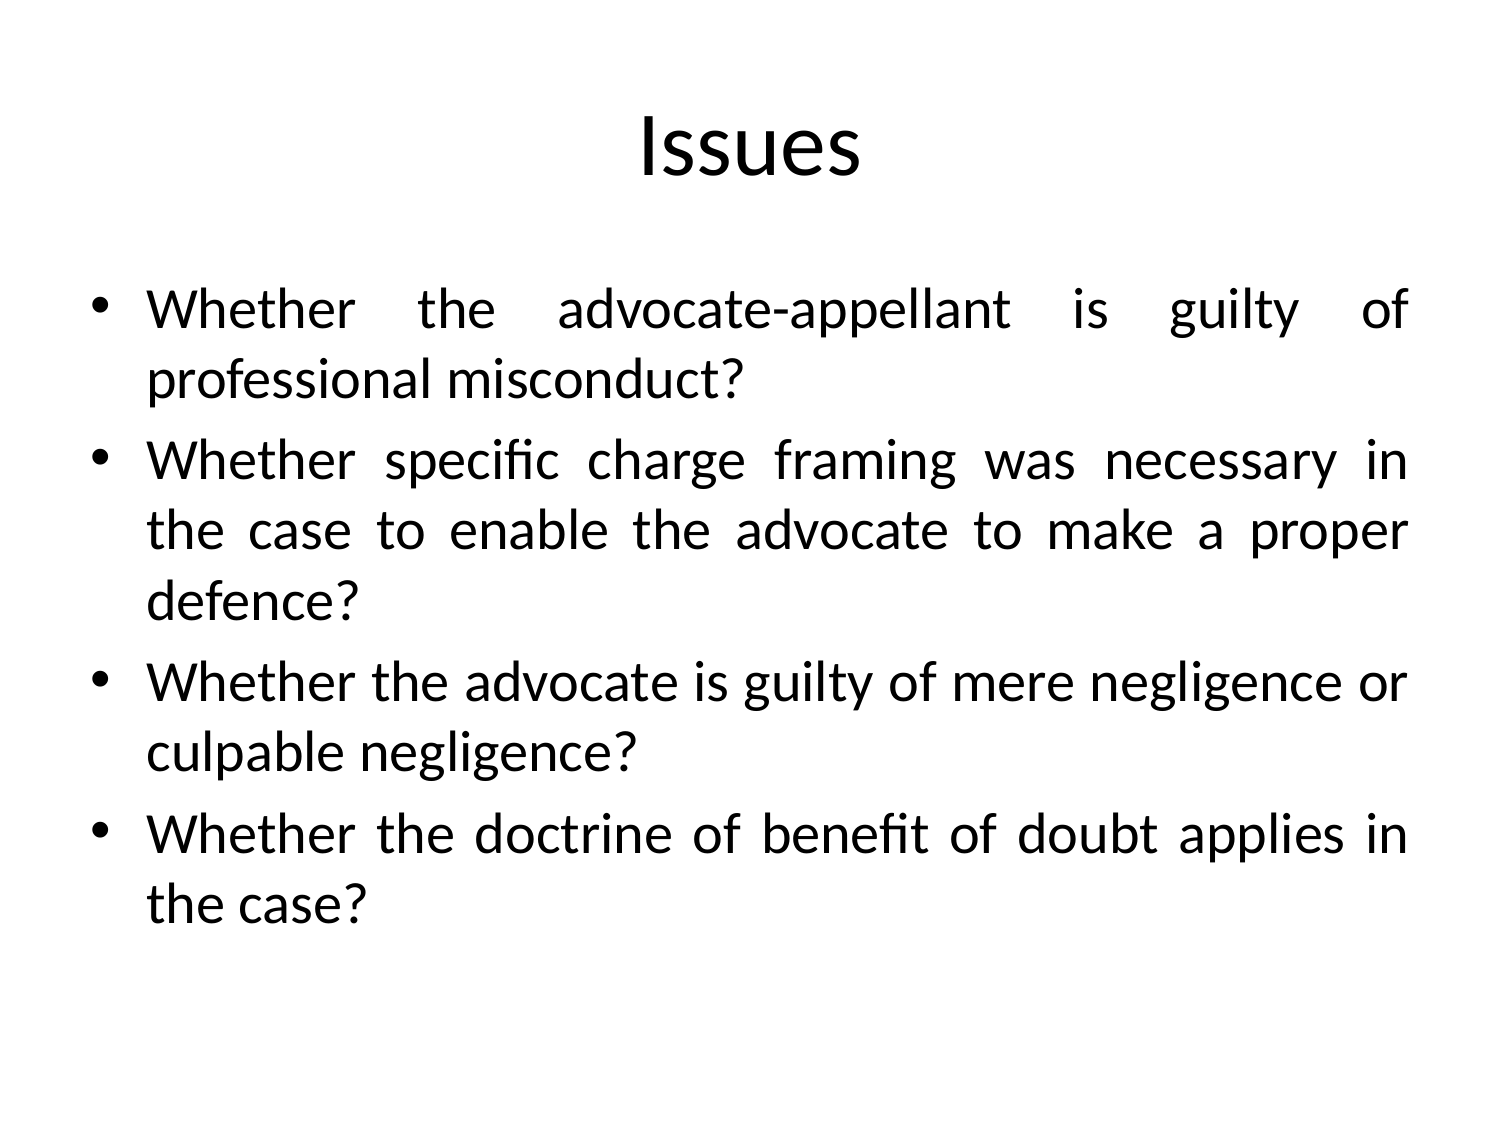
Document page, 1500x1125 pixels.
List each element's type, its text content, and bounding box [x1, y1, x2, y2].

title Issues [75, 45, 1425, 233]
list Whether the advocate-appellant is guilty of professional misconduct? Whether specific charge framing was necessary in the case to enable the advocate to make a proper defence? Whether the advocate is guilty of mere negligence or culpable negligence? Whether the doctrine of benefit of doubt applies in the case? [75, 262, 1425, 1005]
